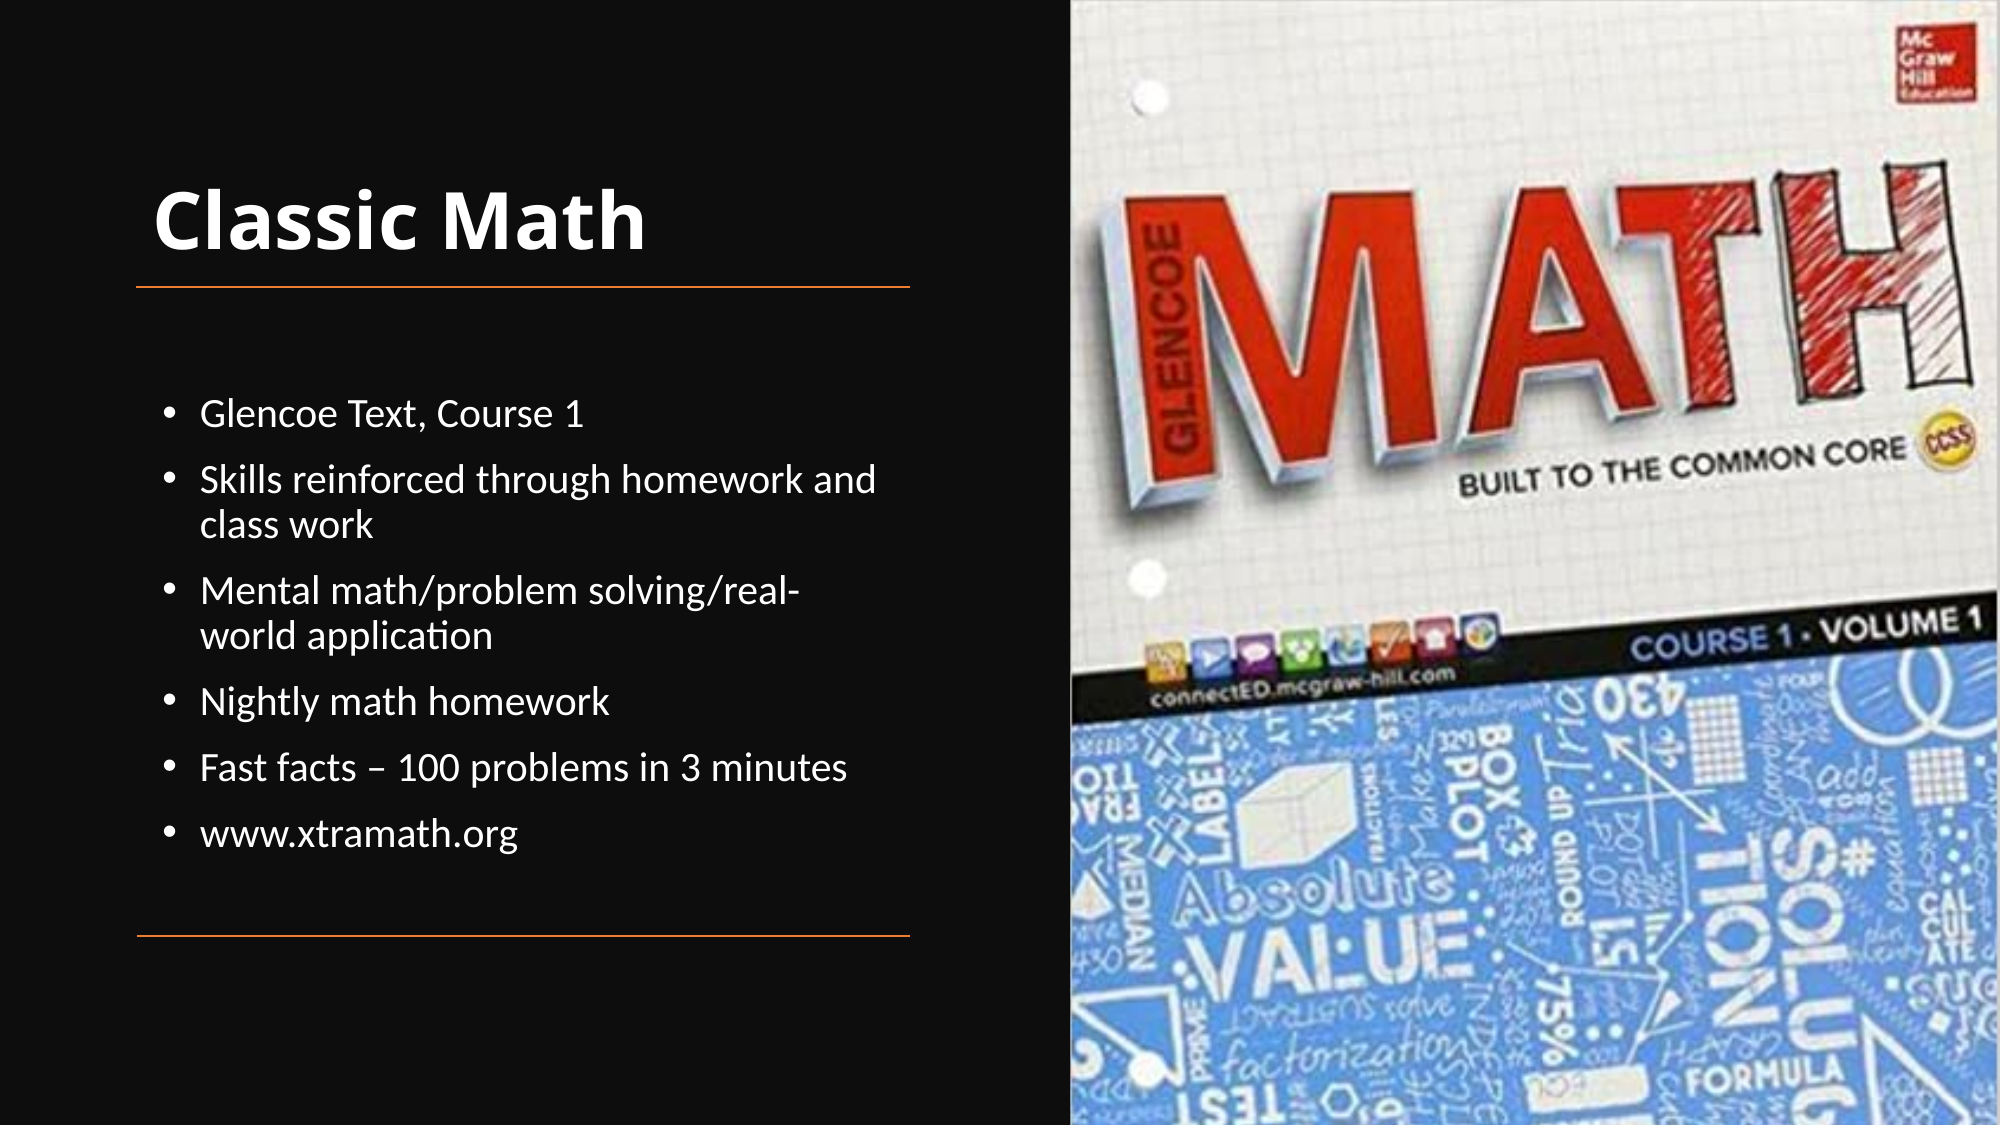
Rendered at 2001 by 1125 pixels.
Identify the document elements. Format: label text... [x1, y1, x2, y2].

title Classic Math [137, 73, 910, 275]
list Glencoe Text, Course 1 Skills reinforced through homework and class work Mental math/problem solving/real-world application Nightly math homework Fast facts – 100 problems in 3 minutes www.xtramath.org [147, 313, 900, 912]
picture [1070, 0, 2000, 1125]
text_box [0, 0, 1070, 1125]
